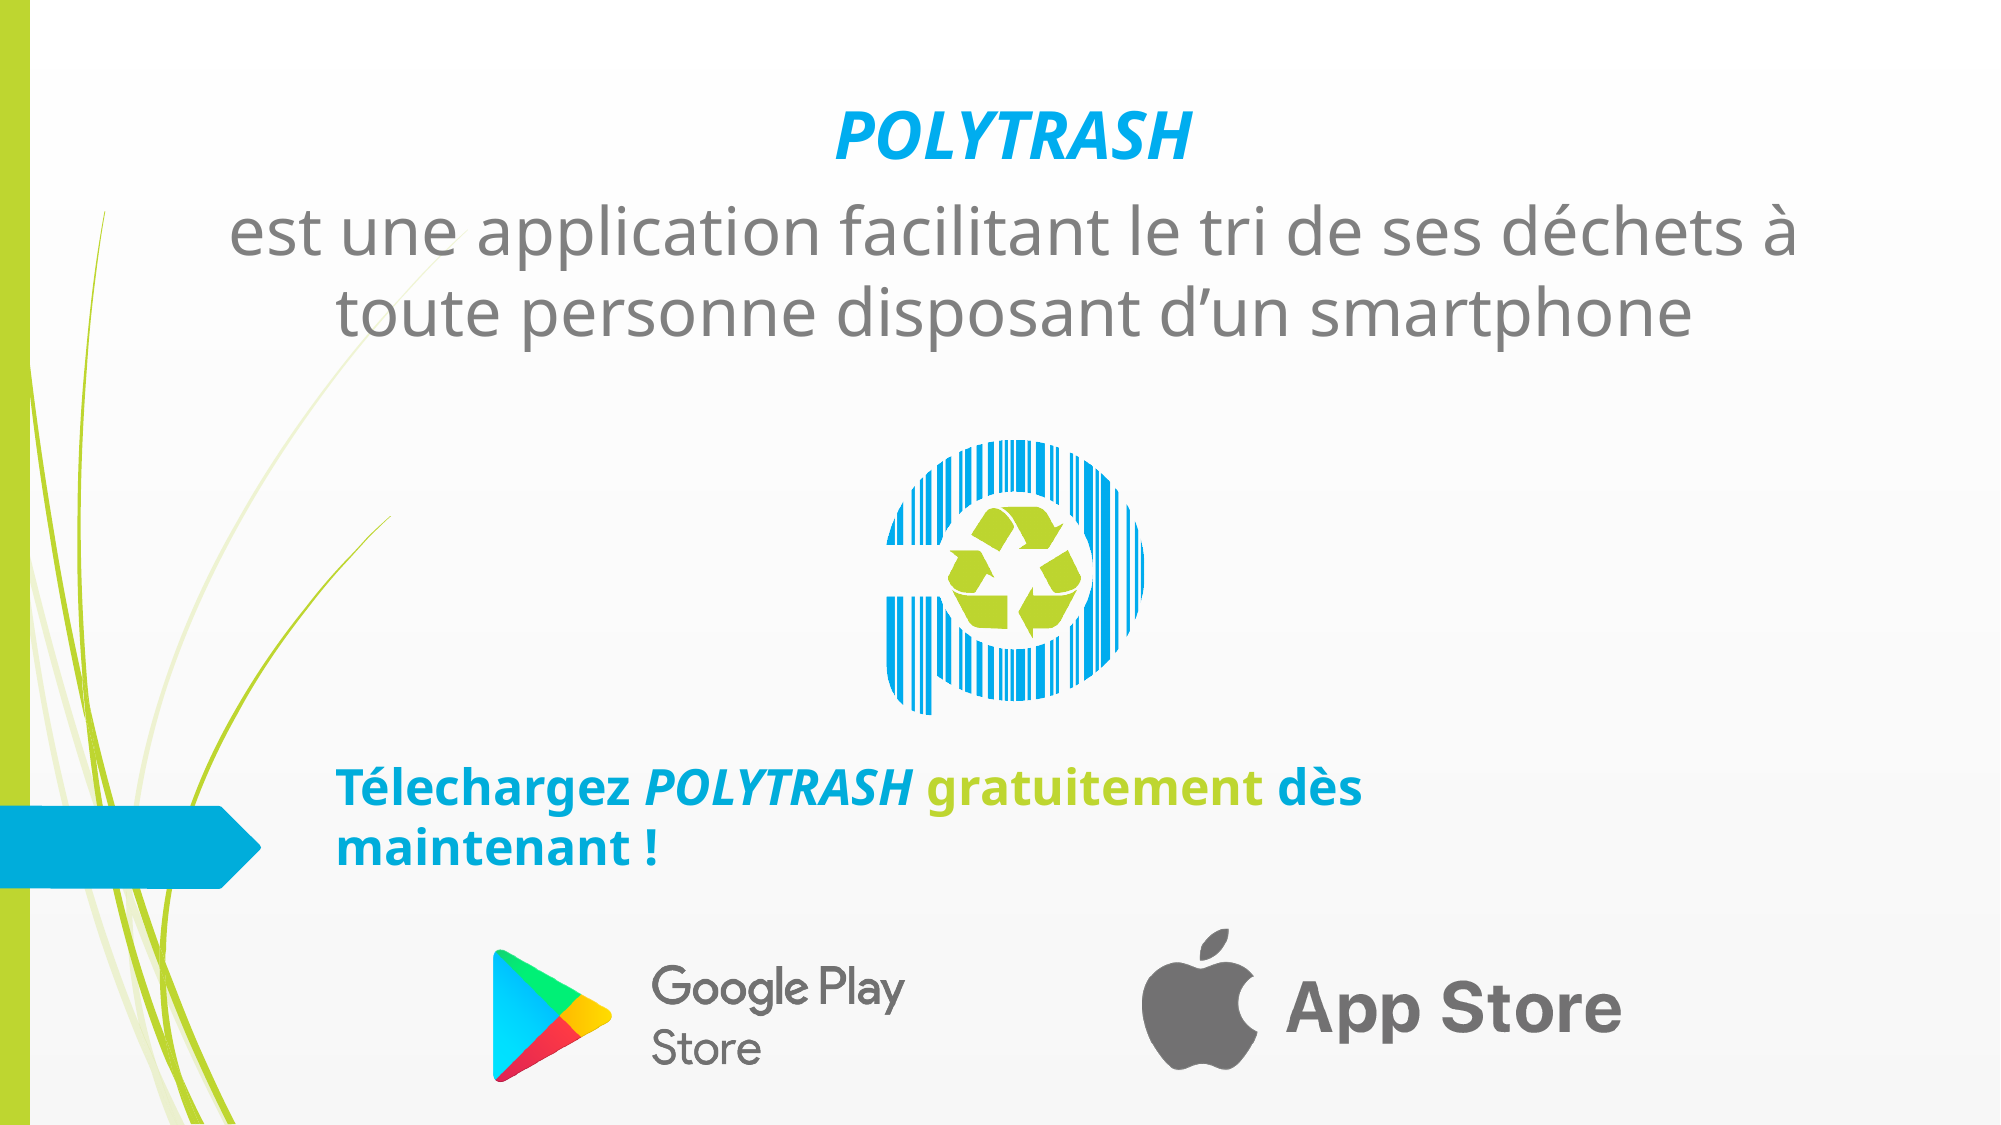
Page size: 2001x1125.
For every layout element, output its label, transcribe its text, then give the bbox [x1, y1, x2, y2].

text_box POLYTRASH [819, 85, 1212, 181]
picture [424, 885, 958, 1125]
text_box Télechargez POLYTRASH gratuitement dès maintenant ! [320, 745, 1711, 883]
picture [836, 440, 1195, 720]
picture [1141, 909, 1645, 1111]
title est une application facilitant le tri de ses déchets à toute personne disposant d’un smartphone [184, 60, 1847, 399]
